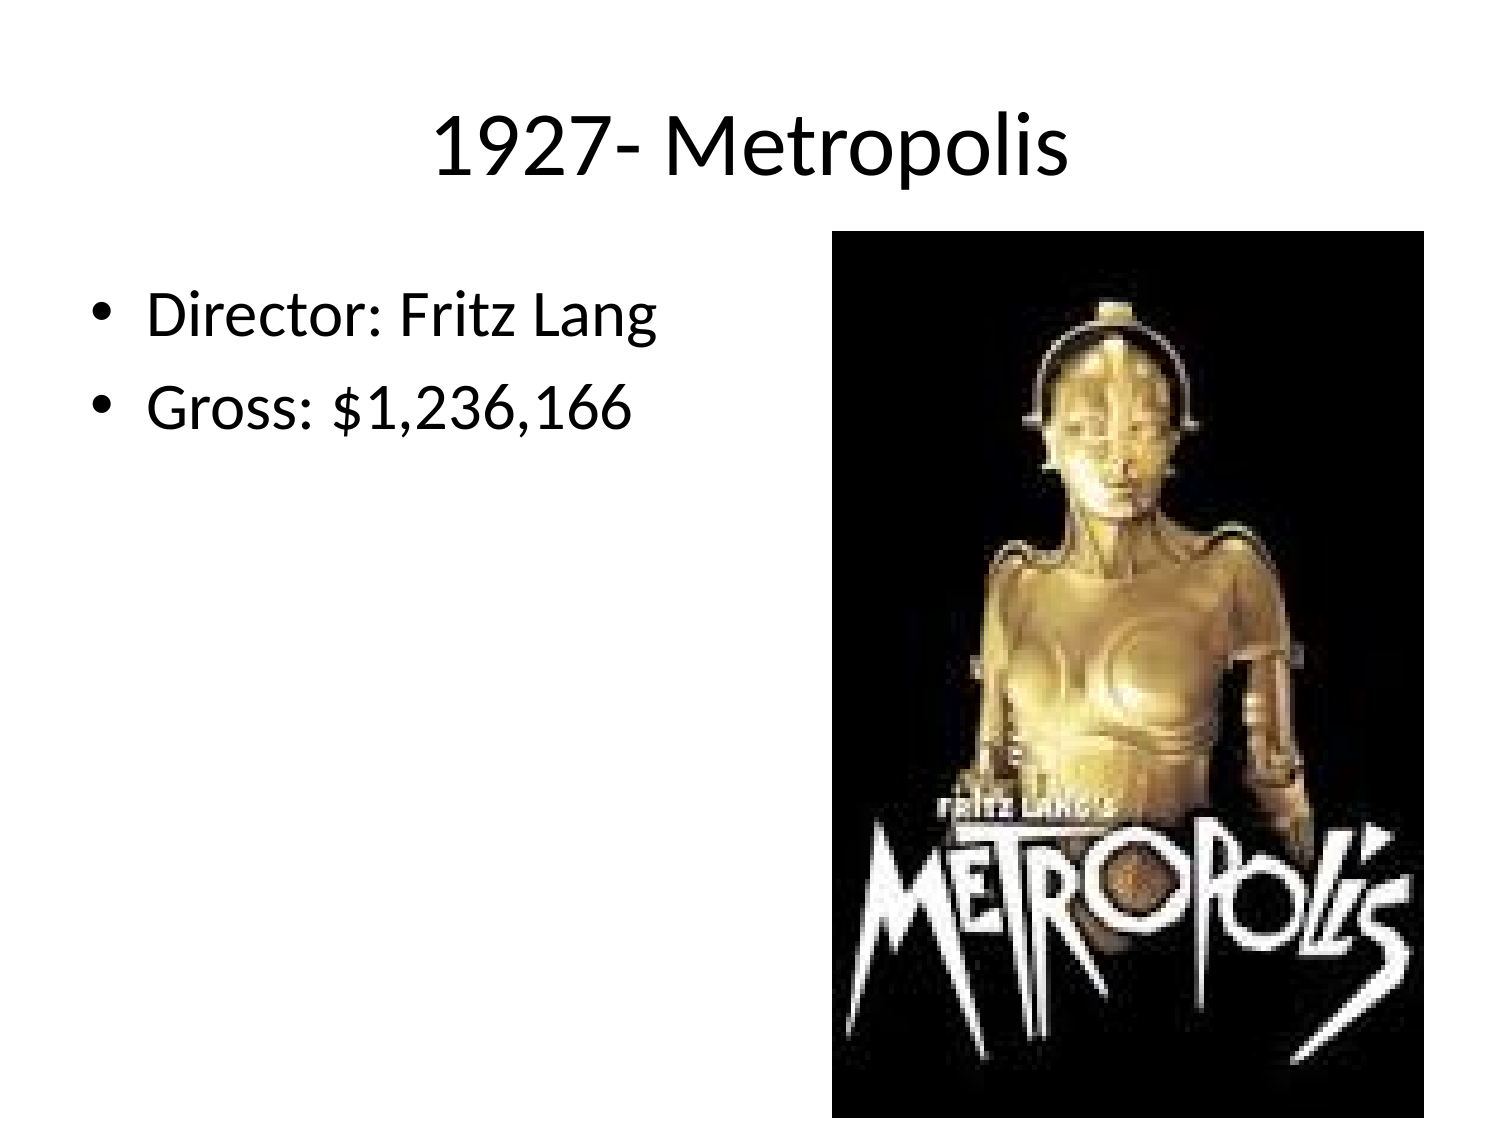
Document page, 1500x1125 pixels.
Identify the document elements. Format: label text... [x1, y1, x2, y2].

title 1927- Metropolis [75, 45, 1425, 233]
list Director: Fritz Lang Gross: $1,236,166 [75, 262, 827, 1005]
picture [832, 231, 1424, 1118]
